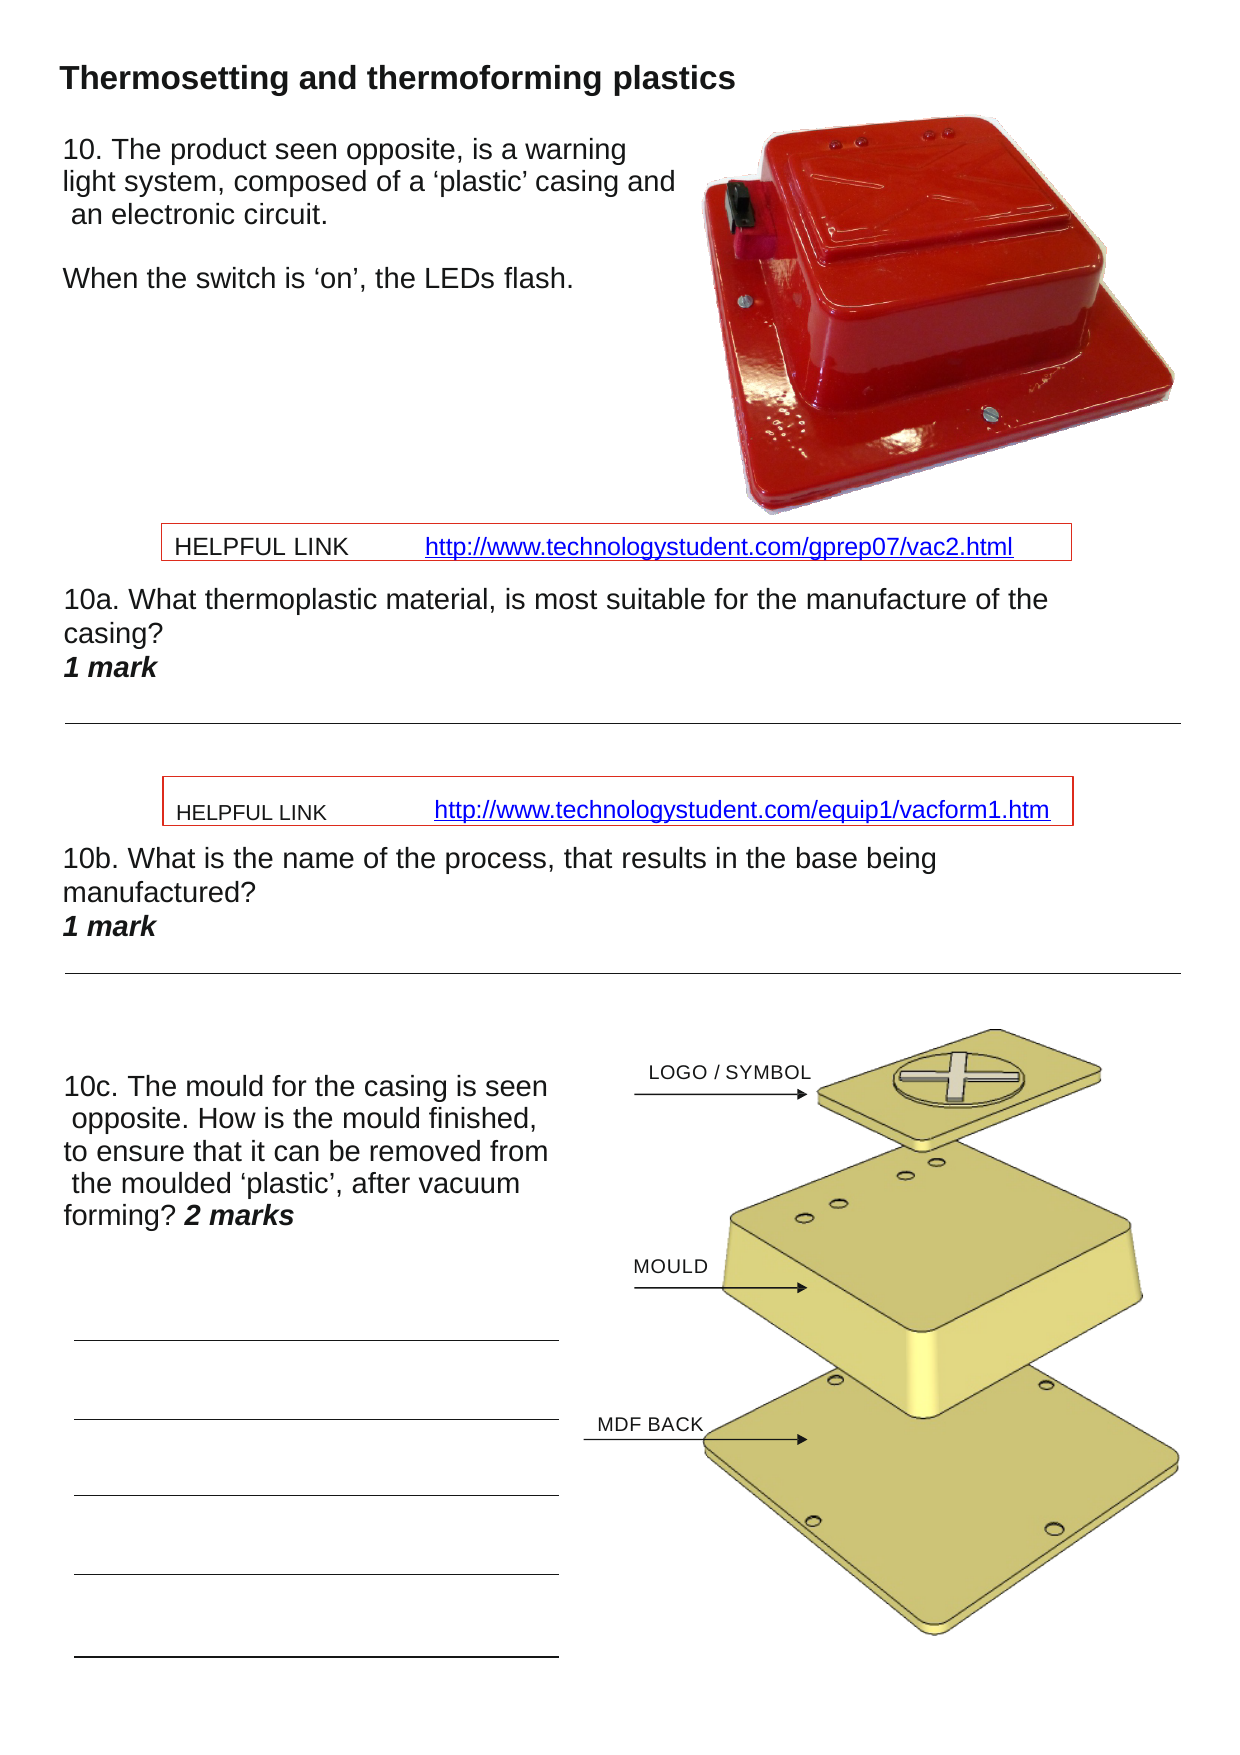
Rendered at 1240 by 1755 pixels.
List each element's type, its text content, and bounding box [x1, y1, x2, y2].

text_box LOGO / SYMBOL [646, 1057, 817, 1084]
text_box [634, 1088, 808, 1100]
text_box [701, 114, 1175, 516]
text_box 10b. What is the name of the process, that results in the base being manufactured? 1 mark [60, 838, 1140, 942]
text_box HELPFUL LINK http://www.technologystudent.com/equip1/vacform1.htm [162, 776, 1074, 826]
text_box Thermosetting and thermoforming plastics 10. The product seen opposite, is a warning light system, composed of a ‘plastic’ casing and an electronic circuit. When the switch is ‘on’, the LEDs ﬂash. [57, 53, 742, 295]
text_box HELPFUL LINK http://www.technologystudent.com/gprep07/vac2.html [161, 523, 1072, 561]
text_box 10c. The mould for the casing is seen opposite. How is the mould ﬁnished, to ensure that it can be removed from the moulded ‘plastic’, after vacuum forming? 2 marks [61, 1064, 551, 1232]
text_box MOULD [631, 1251, 712, 1278]
text_box MDF BACK [595, 1409, 709, 1436]
text_box [702, 1029, 1180, 1636]
text_box [583, 1434, 808, 1445]
text_box 10a. What thermoplastic material, is most suitable for the manufacture of the casing? 1 mark [61, 579, 1160, 684]
text_box [634, 1282, 808, 1294]
